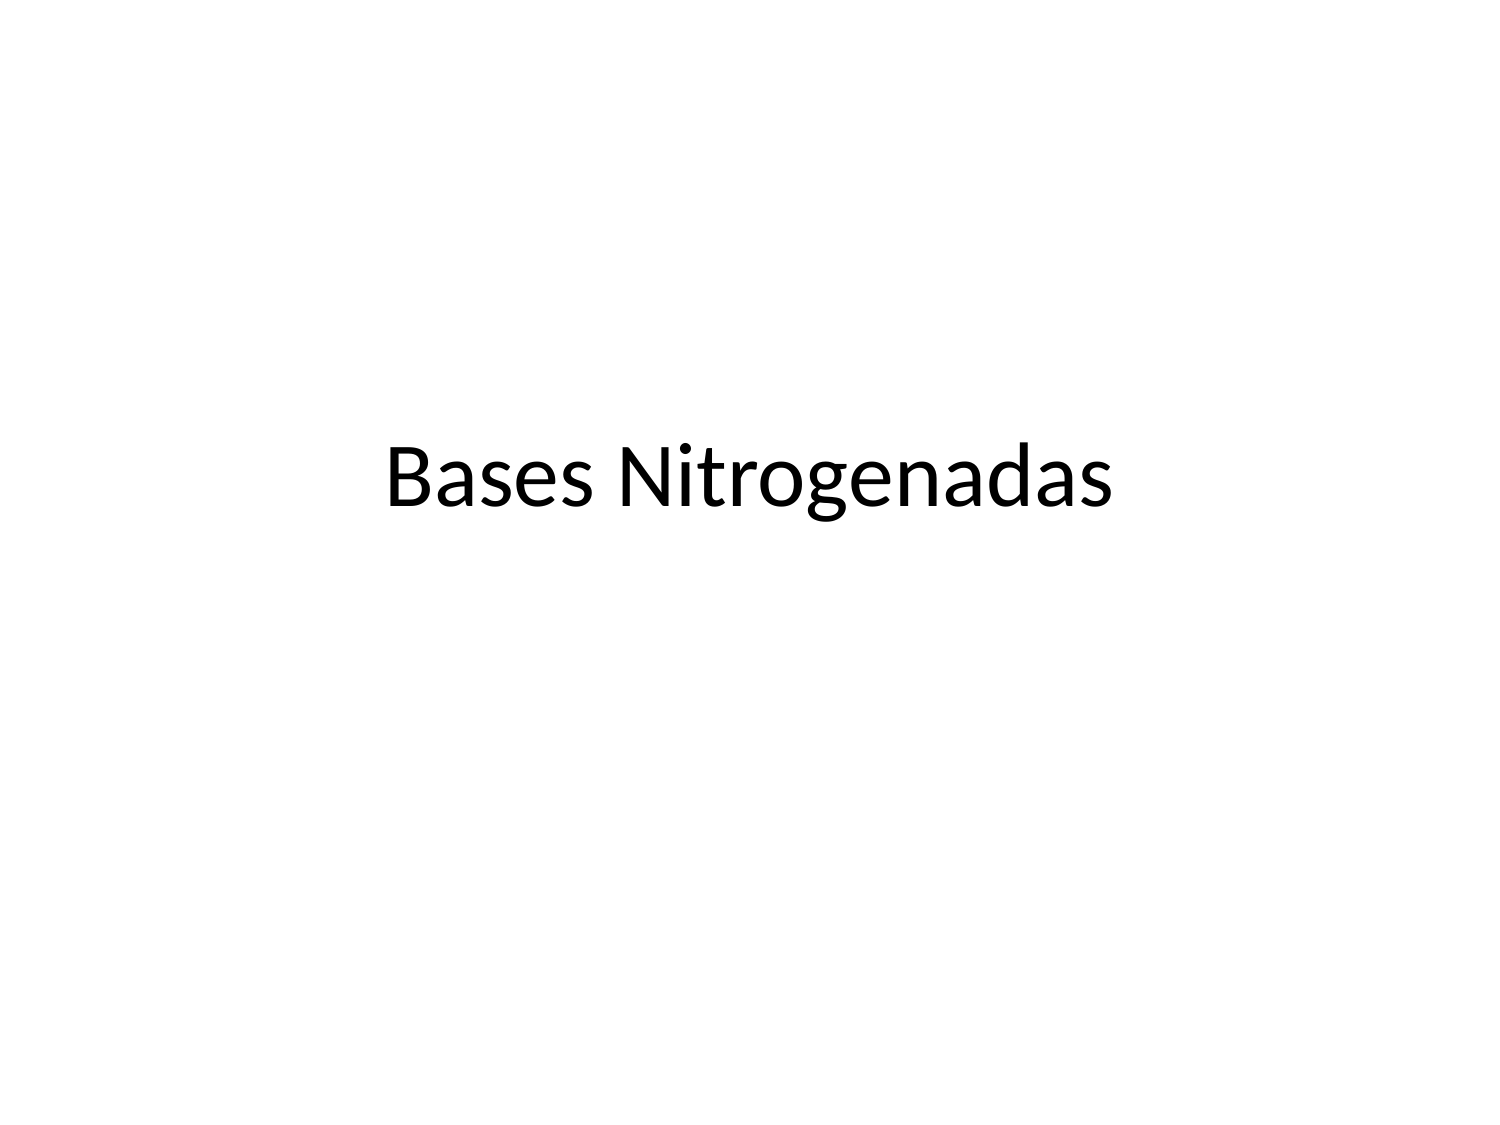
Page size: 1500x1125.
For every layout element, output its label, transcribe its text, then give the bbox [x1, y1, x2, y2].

title Bases Nitrogenadas [112, 349, 1388, 591]
